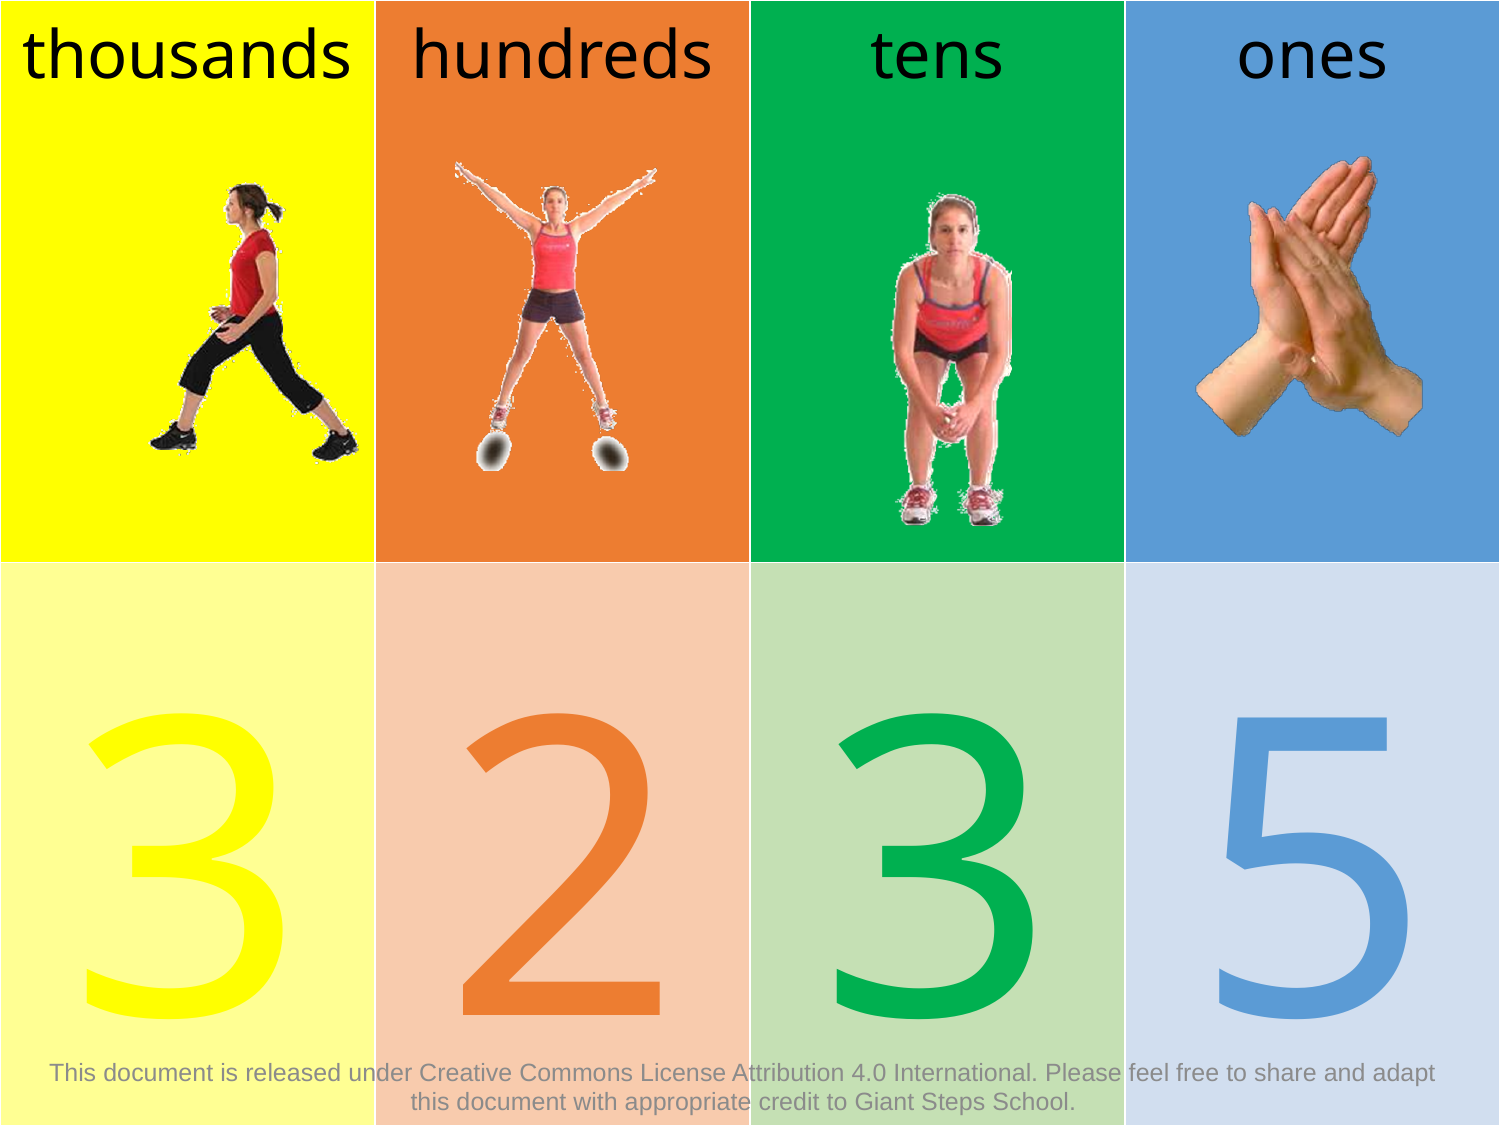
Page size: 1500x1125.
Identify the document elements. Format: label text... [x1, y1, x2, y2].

table_header ones [1126, 1, 1499, 562]
table_cell 2 [376, 563, 749, 1046]
table_header thousands [1, 1, 374, 562]
picture [871, 188, 1012, 526]
picture [1169, 155, 1450, 468]
table_cell 3 [1, 563, 374, 1125]
picture [141, 175, 374, 468]
footer This document is released under Creative Commons License Attribution 4.0 International. Please feel free to share and adapt this document with appropriate credit to Giant Steps School. [17, 1046, 1471, 1125]
table_cell 3 [751, 563, 1124, 1046]
picture [455, 153, 657, 471]
table_cell 5 [1126, 563, 1499, 1125]
table_header tens [751, 1, 1124, 562]
table_header hundreds [376, 1, 749, 562]
